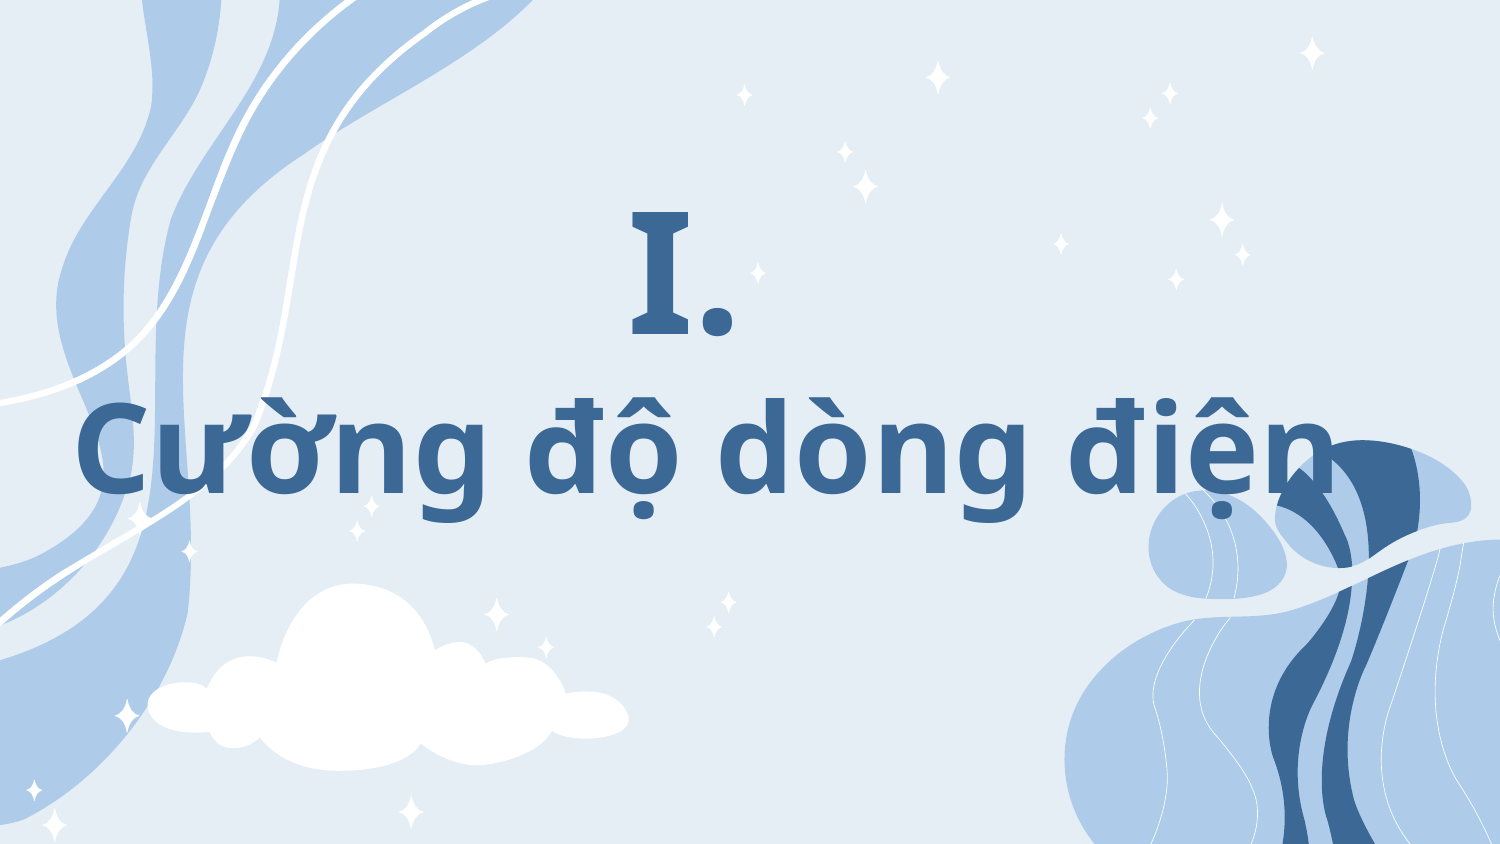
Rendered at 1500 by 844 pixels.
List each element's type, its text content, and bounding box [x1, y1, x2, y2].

title I. Cường độ dòng điện [1330, 62, 1388, 519]
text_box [0, 36, 1326, 842]
